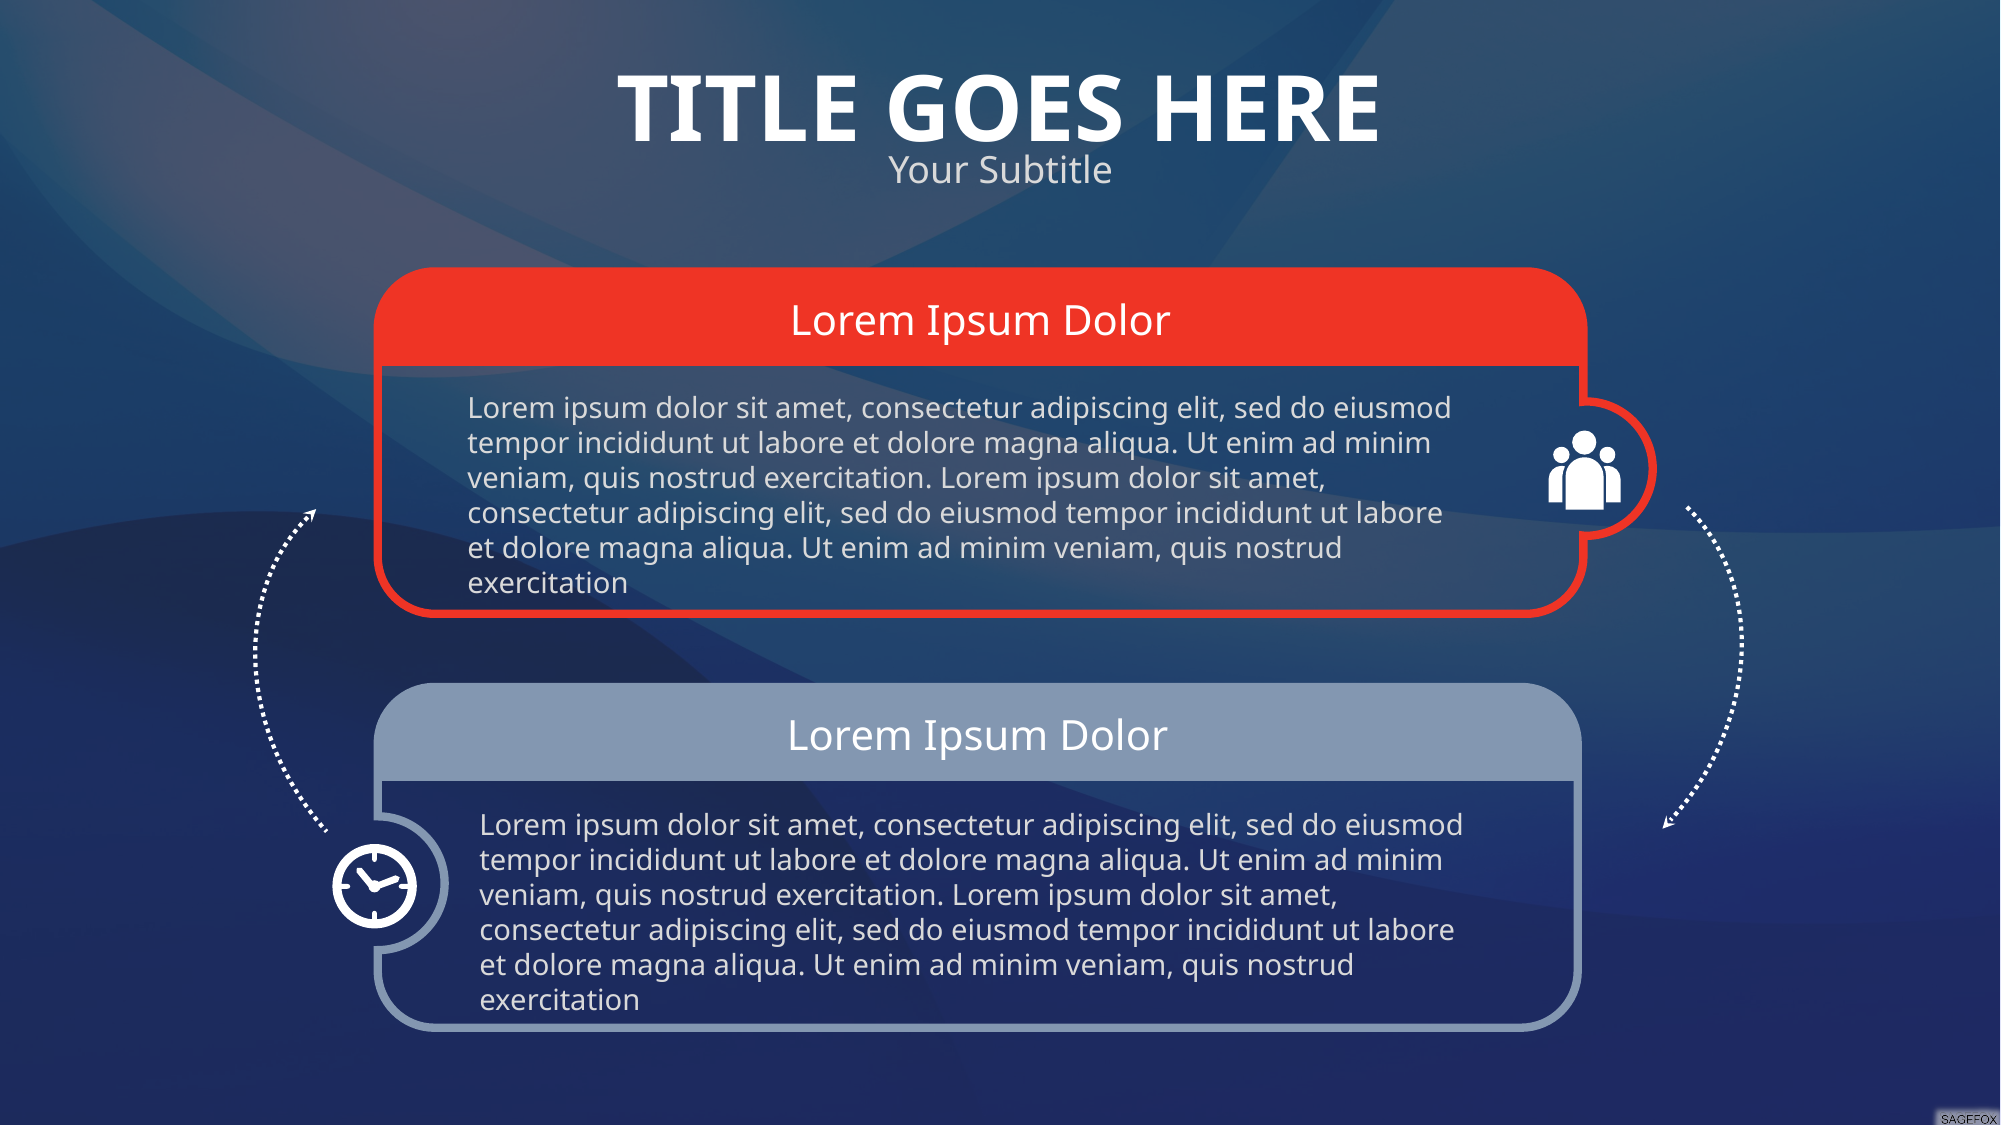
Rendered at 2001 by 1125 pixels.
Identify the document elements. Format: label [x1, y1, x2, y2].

text_box [254, 509, 475, 832]
text_box [548, 42, 1452, 199]
text_box [377, 271, 1653, 614]
picture [1938, 1114, 1999, 1125]
text_box [332, 843, 417, 929]
text_box [1514, 506, 1743, 829]
text_box [377, 686, 1578, 1028]
